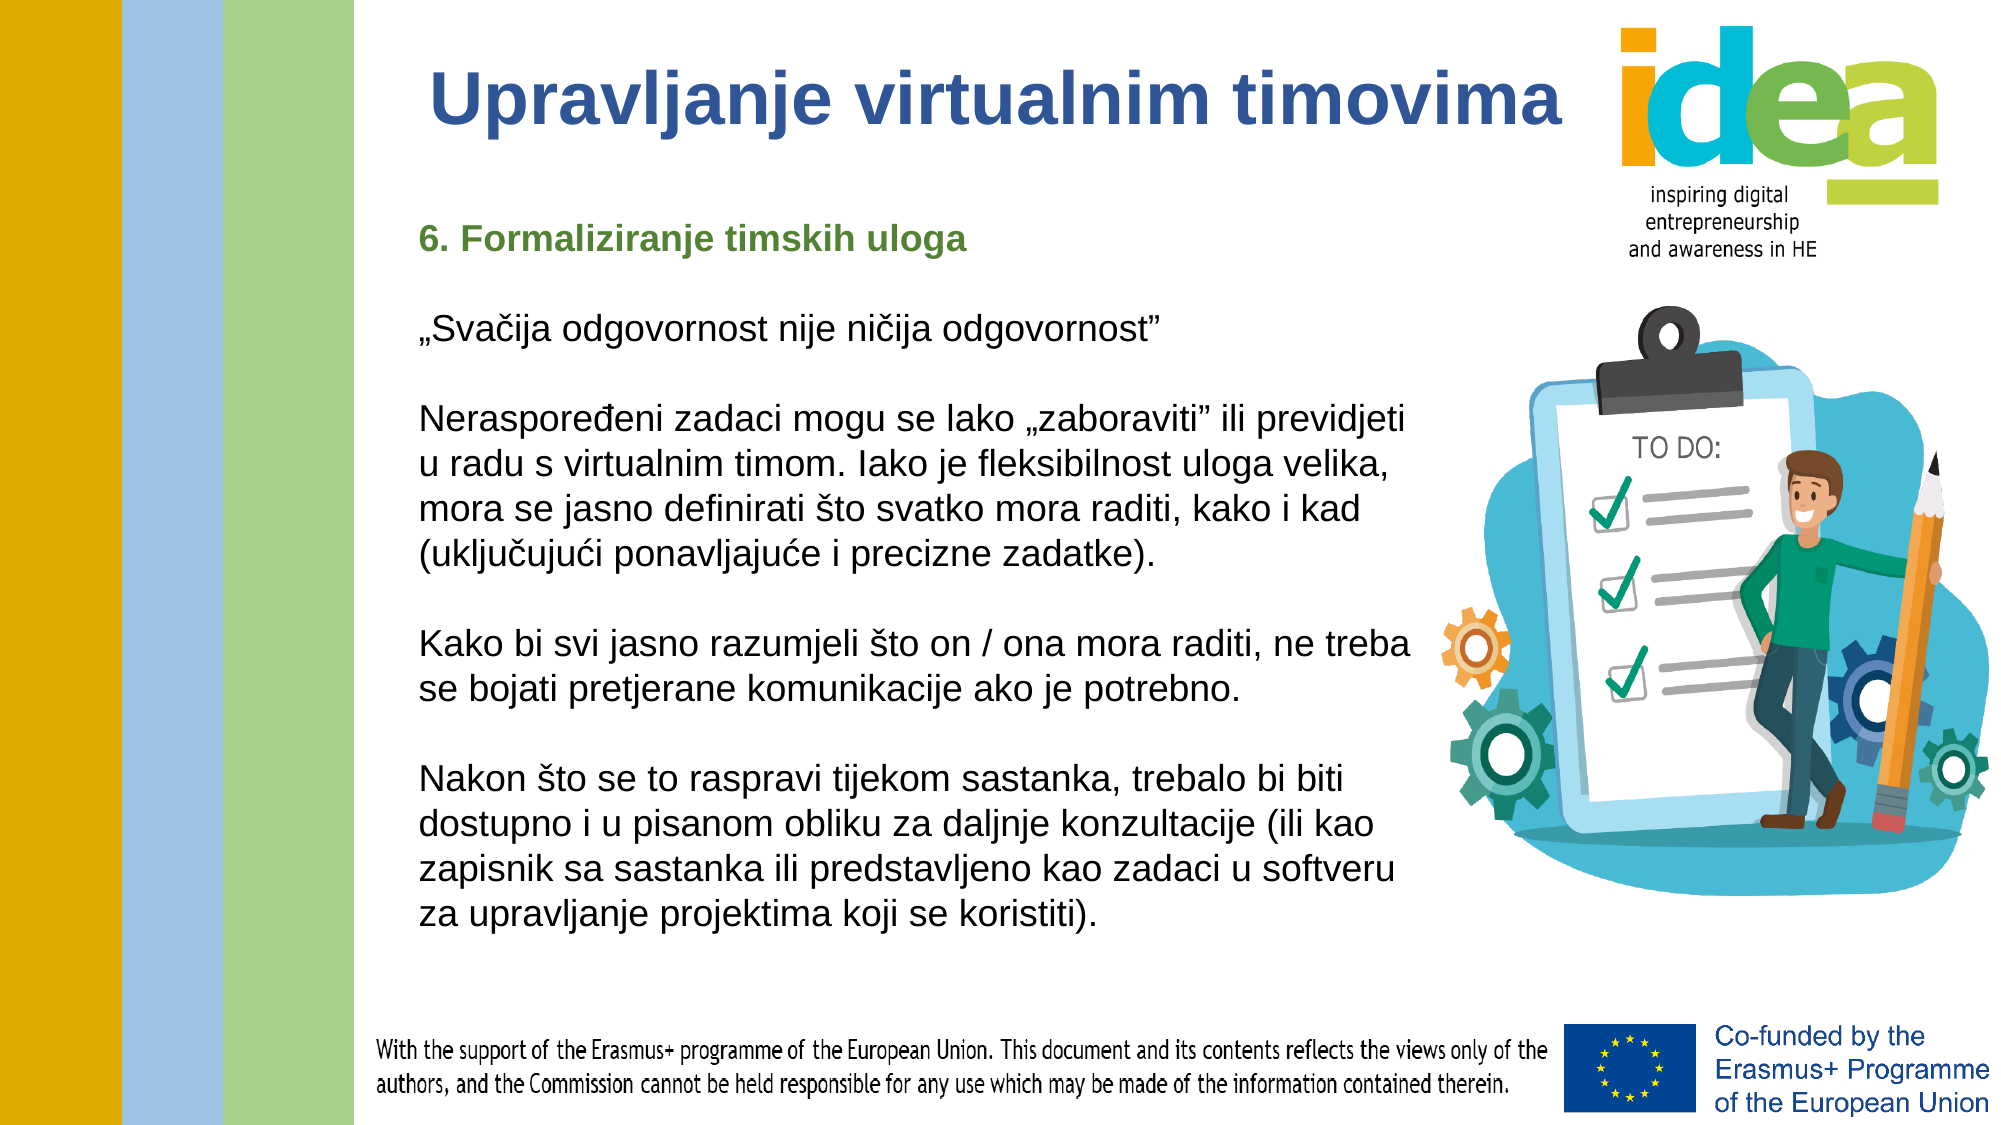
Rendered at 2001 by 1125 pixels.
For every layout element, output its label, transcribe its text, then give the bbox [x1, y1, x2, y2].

text_box [222, 0, 355, 1125]
text_box Upravljanje virtualnim timovima [414, 41, 1589, 147]
text_box 6. Formaliziranje timskih uloga „Svačija odgovornost nije ničija odgovornost” Neraspoređeni zadaci mogu se lako „zaboraviti” ili previdjeti u radu s virtualnim timom. Iako je fleksibilnost uloga velika, mora se jasno definirati što svatko mora raditi, kako i kad (uključujući ponavljajuće i precizne zadatke). Kako bi svi jasno razumjeli što on / ona mora raditi, ne treba se bojati pretjerane komunikacije ako je potrebno. Nakon što se to raspravi tijekom sastanka, trebalo bi biti dostupno i u pisanom obliku za daljnje konzultacije (ili kao zapisnik sa sastanka ili predstavljeno kao zadaci u softveru za upravljanje projektima koji se koristiti). [403, 207, 1442, 987]
text_box [0, 0, 123, 1125]
picture [1441, 306, 1989, 896]
text_box [123, 0, 222, 1125]
picture [363, 1024, 1989, 1118]
picture [1589, 7, 1964, 278]
